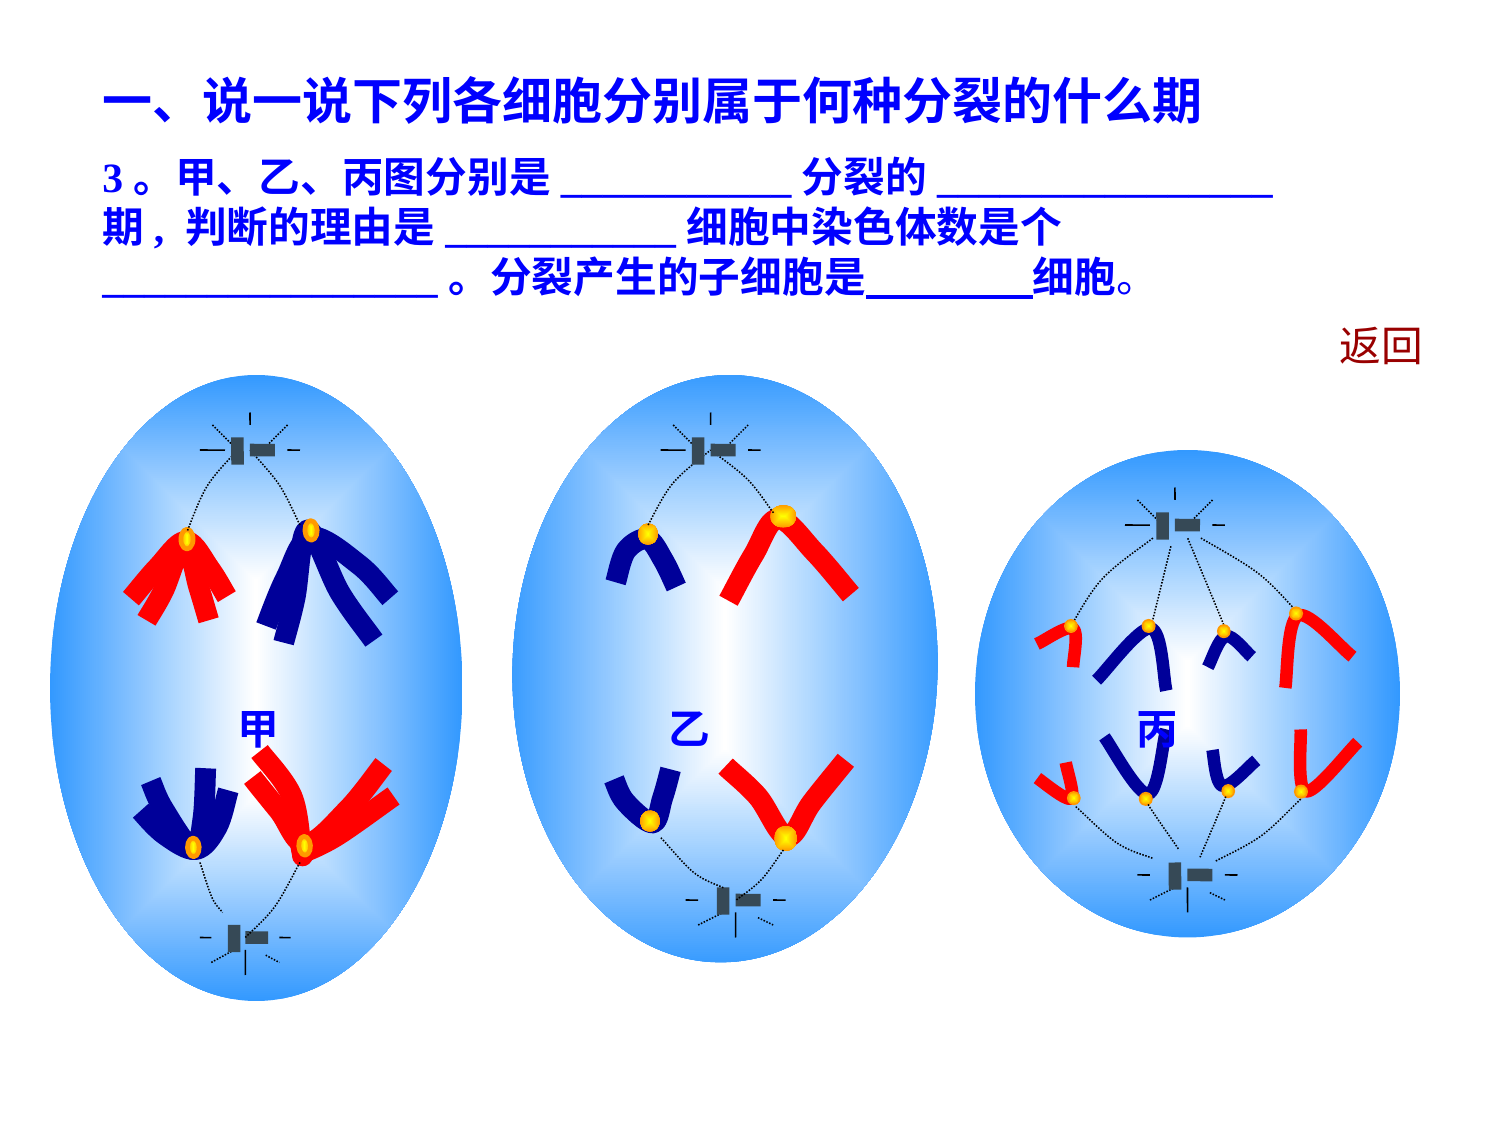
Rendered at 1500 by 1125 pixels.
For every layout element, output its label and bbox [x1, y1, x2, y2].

text_box [50, 62, 1500, 1002]
